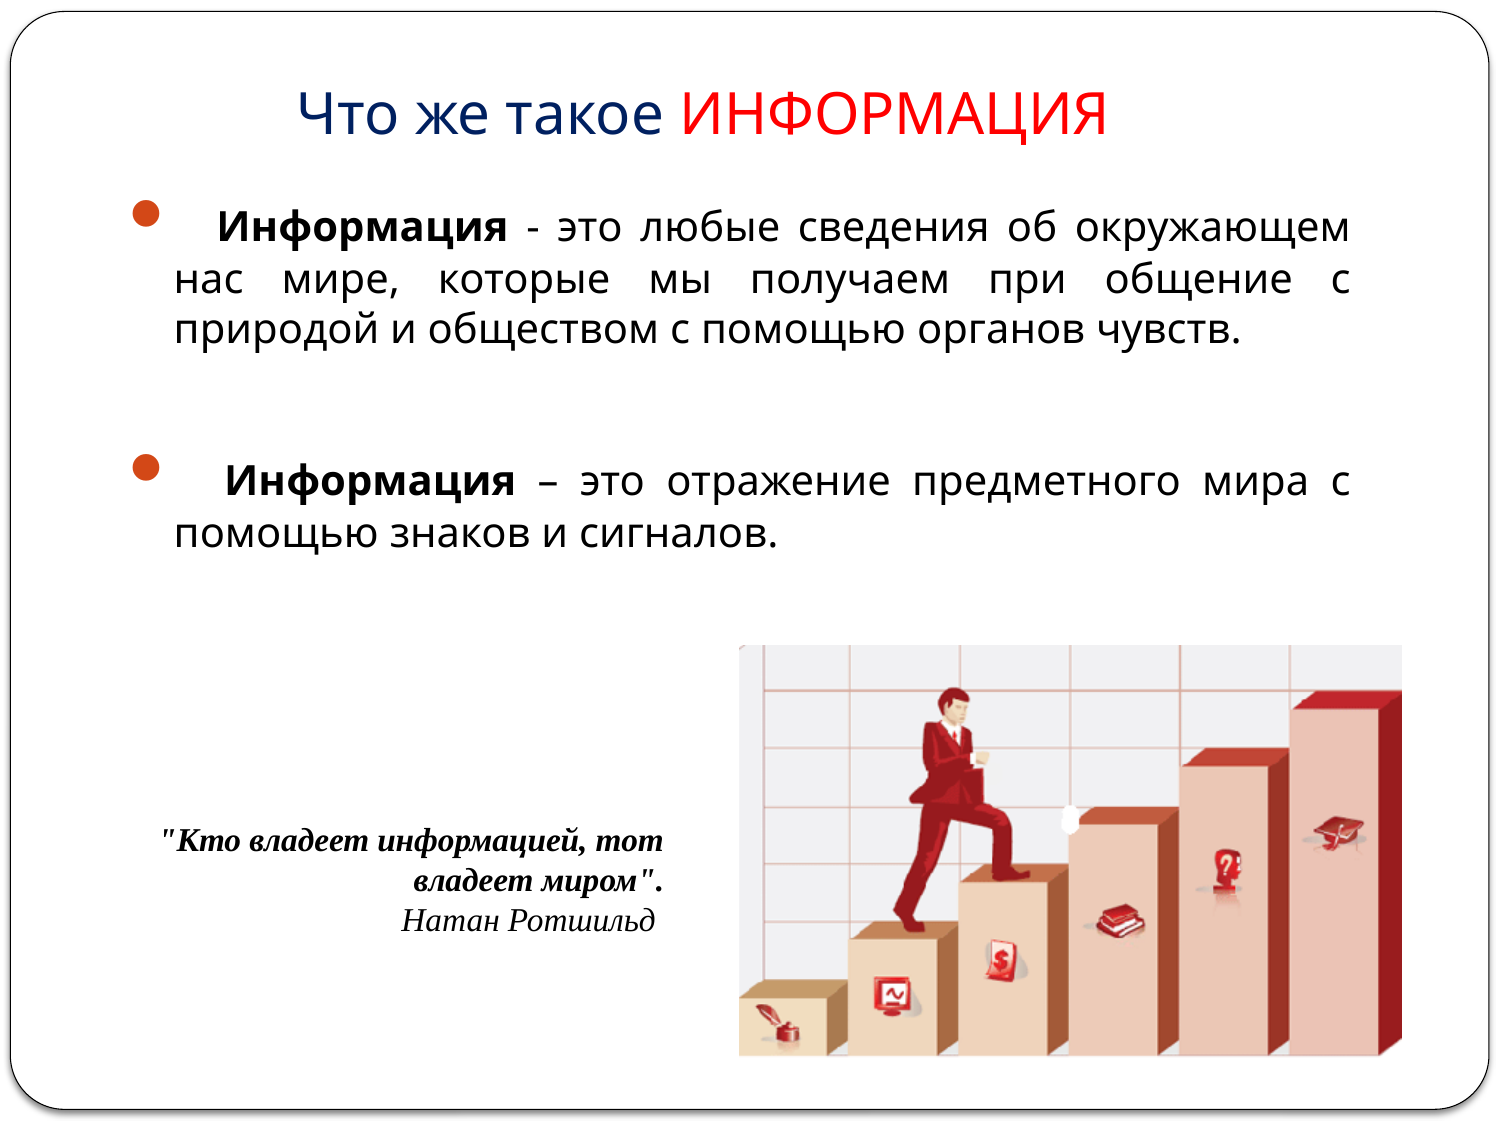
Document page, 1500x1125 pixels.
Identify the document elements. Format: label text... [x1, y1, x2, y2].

text_box "Кто владеет информацией, тот владеет миром". Натан Ротшильд [123, 810, 680, 945]
list Информация - это любые сведения об окружающем нас мире, которые мы получаем при общение с природой и обществом с помощью органов чувств. Информация – это отражение предметного мира с помощью знаков и сигналов. [113, 179, 1366, 381]
title Что же такое ИНФОРМАЦИЯ [281, 31, 1500, 161]
picture [739, 645, 1402, 1059]
